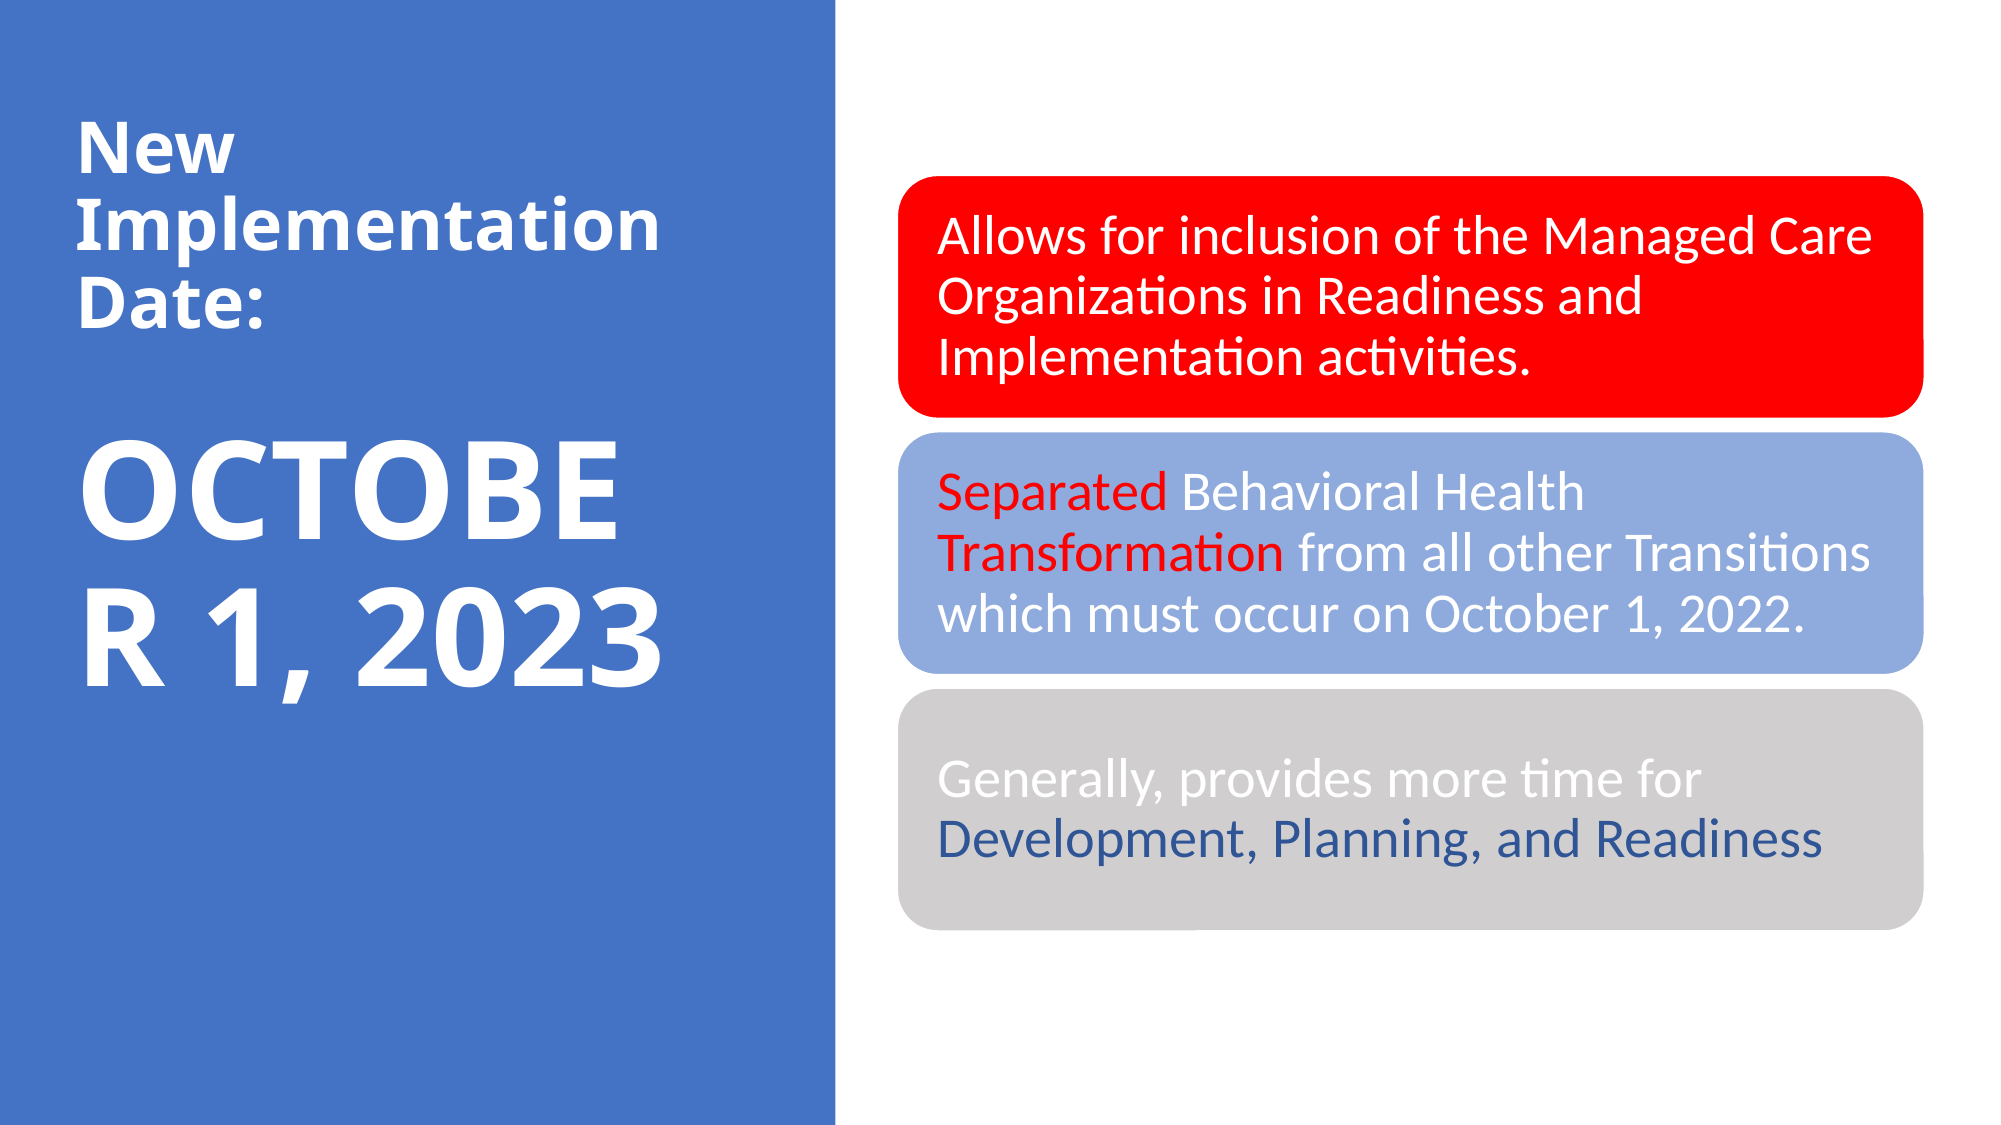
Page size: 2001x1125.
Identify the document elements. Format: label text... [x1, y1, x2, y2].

title New Implementation Date: OCTOBER 1, 2023 [60, 37, 685, 868]
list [897, 101, 1925, 1005]
text_box [0, 0, 836, 1125]
